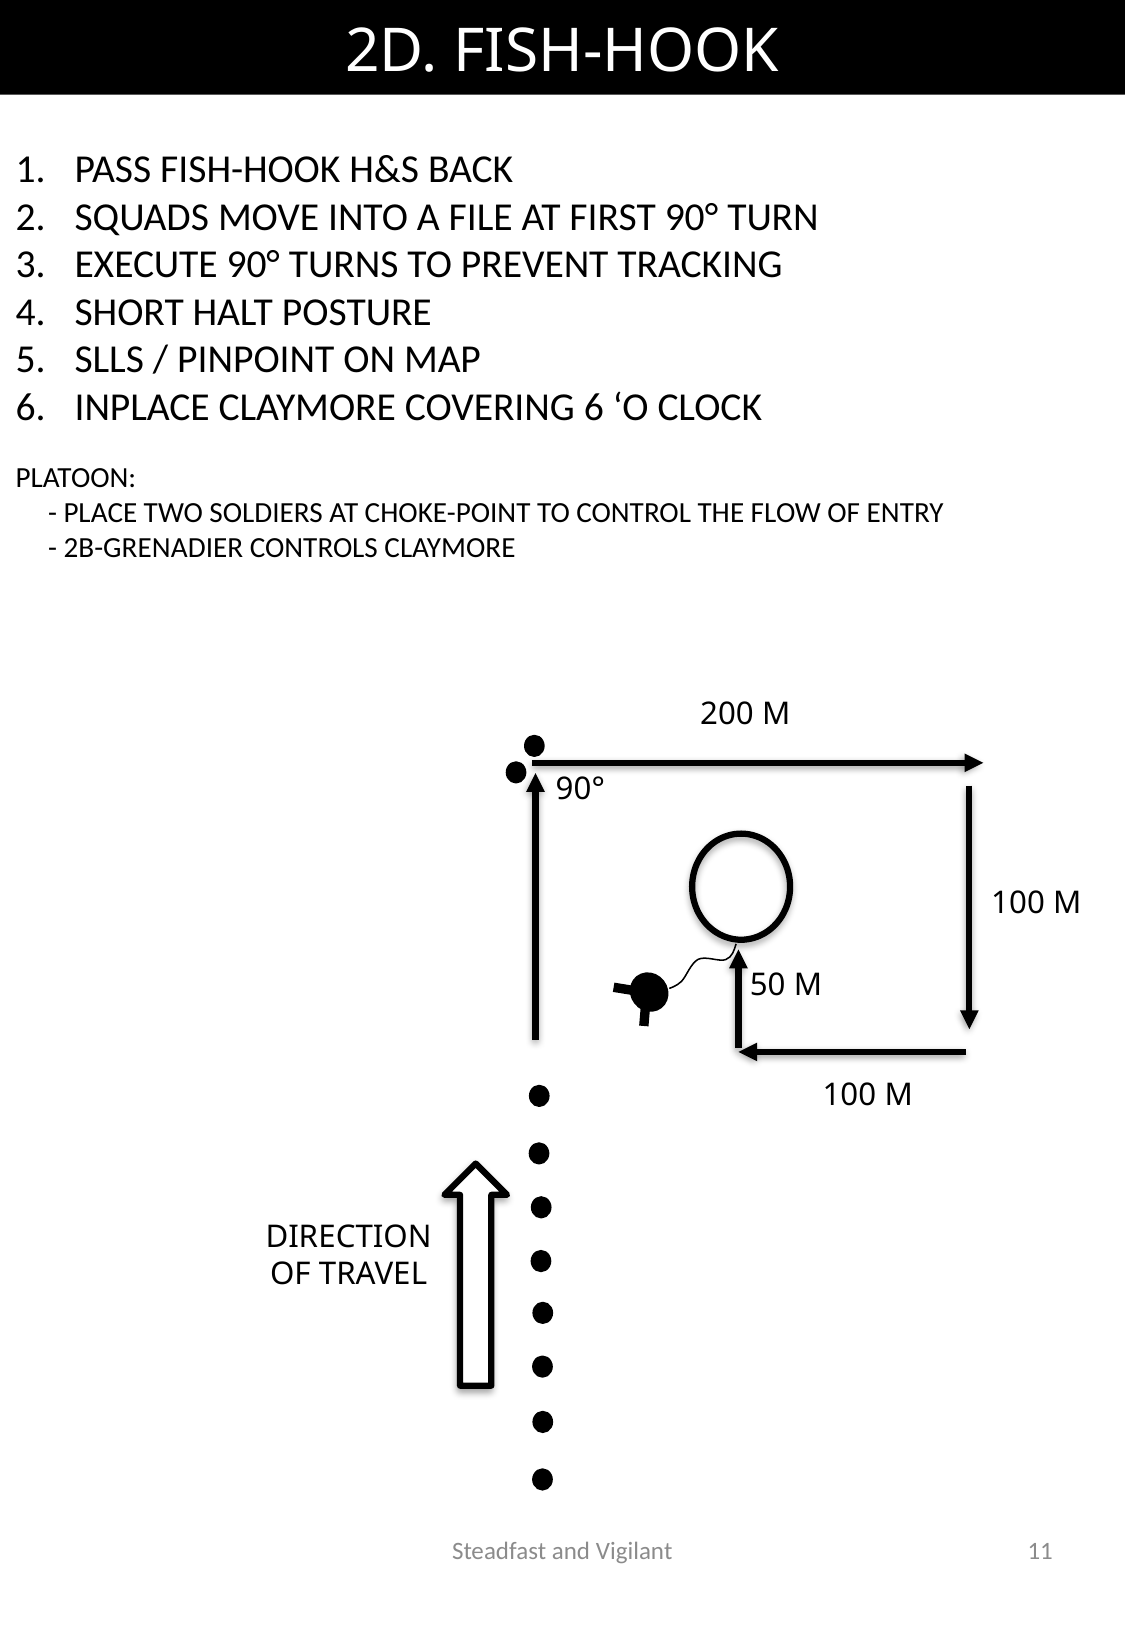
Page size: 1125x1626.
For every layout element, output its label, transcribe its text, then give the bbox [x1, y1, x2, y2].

slide_number 11 [806, 1506, 1069, 1593]
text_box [235, 685, 1104, 1490]
text_box PASS FISH-HOOK H&S BACK SQUADS MOVE INTO A FILE AT FIRST 90° TURN EXECUTE 90° TURNS TO PREVENT TRACKING SHORT HALT POSTURE SLLS / PINPOINT ON MAP INPLACE CLAYMORE COVERING 6 ‘O CLOCK PLATOON: - PLACE TWO SOLDIERS AT CHOKE-POINT TO CONTROL THE FLOW OF ENTRY - 2B-GRENADIER CONTROLS CLAYMORE [0, 135, 1125, 571]
title 2D. FISH-HOOK [0, 0, 1125, 95]
footer Steadfast and Vigilant [384, 1506, 741, 1593]
